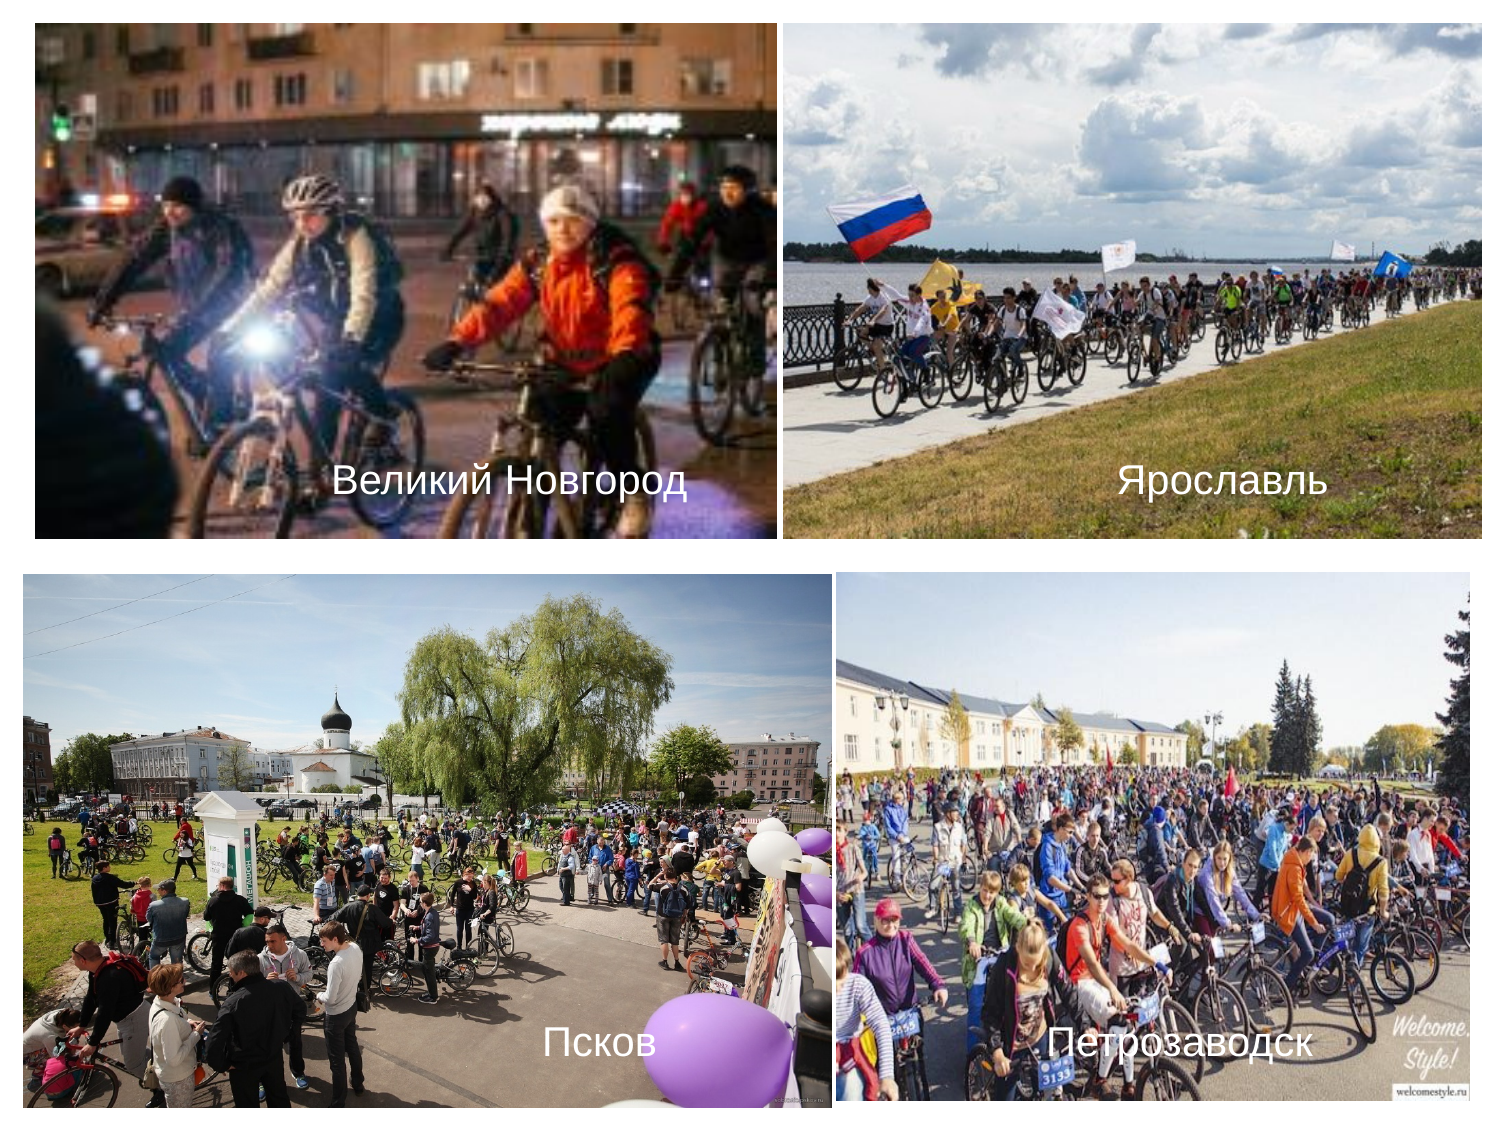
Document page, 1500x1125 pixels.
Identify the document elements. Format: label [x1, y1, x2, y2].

picture [23, 574, 832, 1108]
picture [836, 572, 1470, 1101]
picture [783, 23, 1482, 540]
picture [35, 23, 778, 540]
